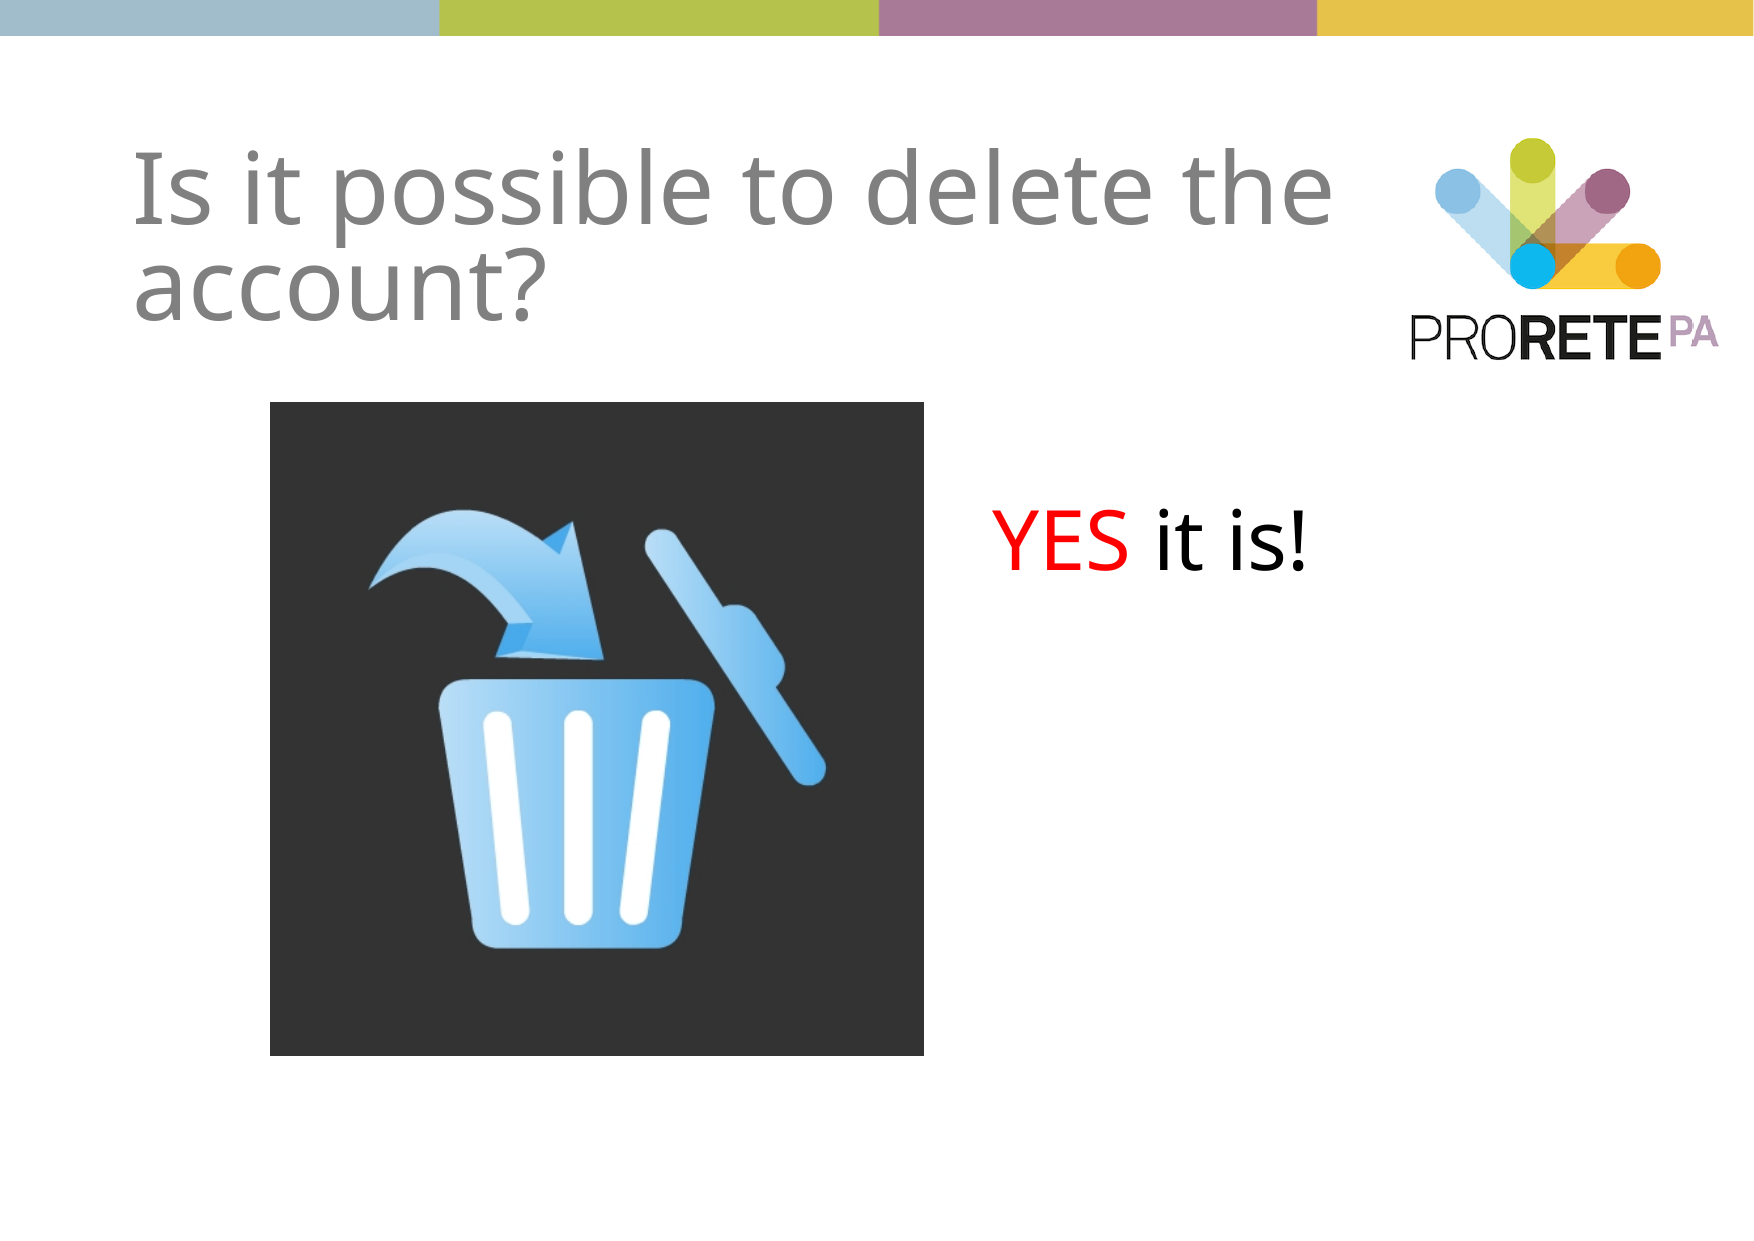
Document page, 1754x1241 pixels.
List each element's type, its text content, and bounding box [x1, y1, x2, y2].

picture [1411, 138, 1721, 375]
text_box Is it possible to delete the account? [117, 140, 1369, 348]
picture [0, 0, 1754, 36]
text_box YES it is! [977, 479, 1600, 595]
picture [270, 402, 924, 1056]
